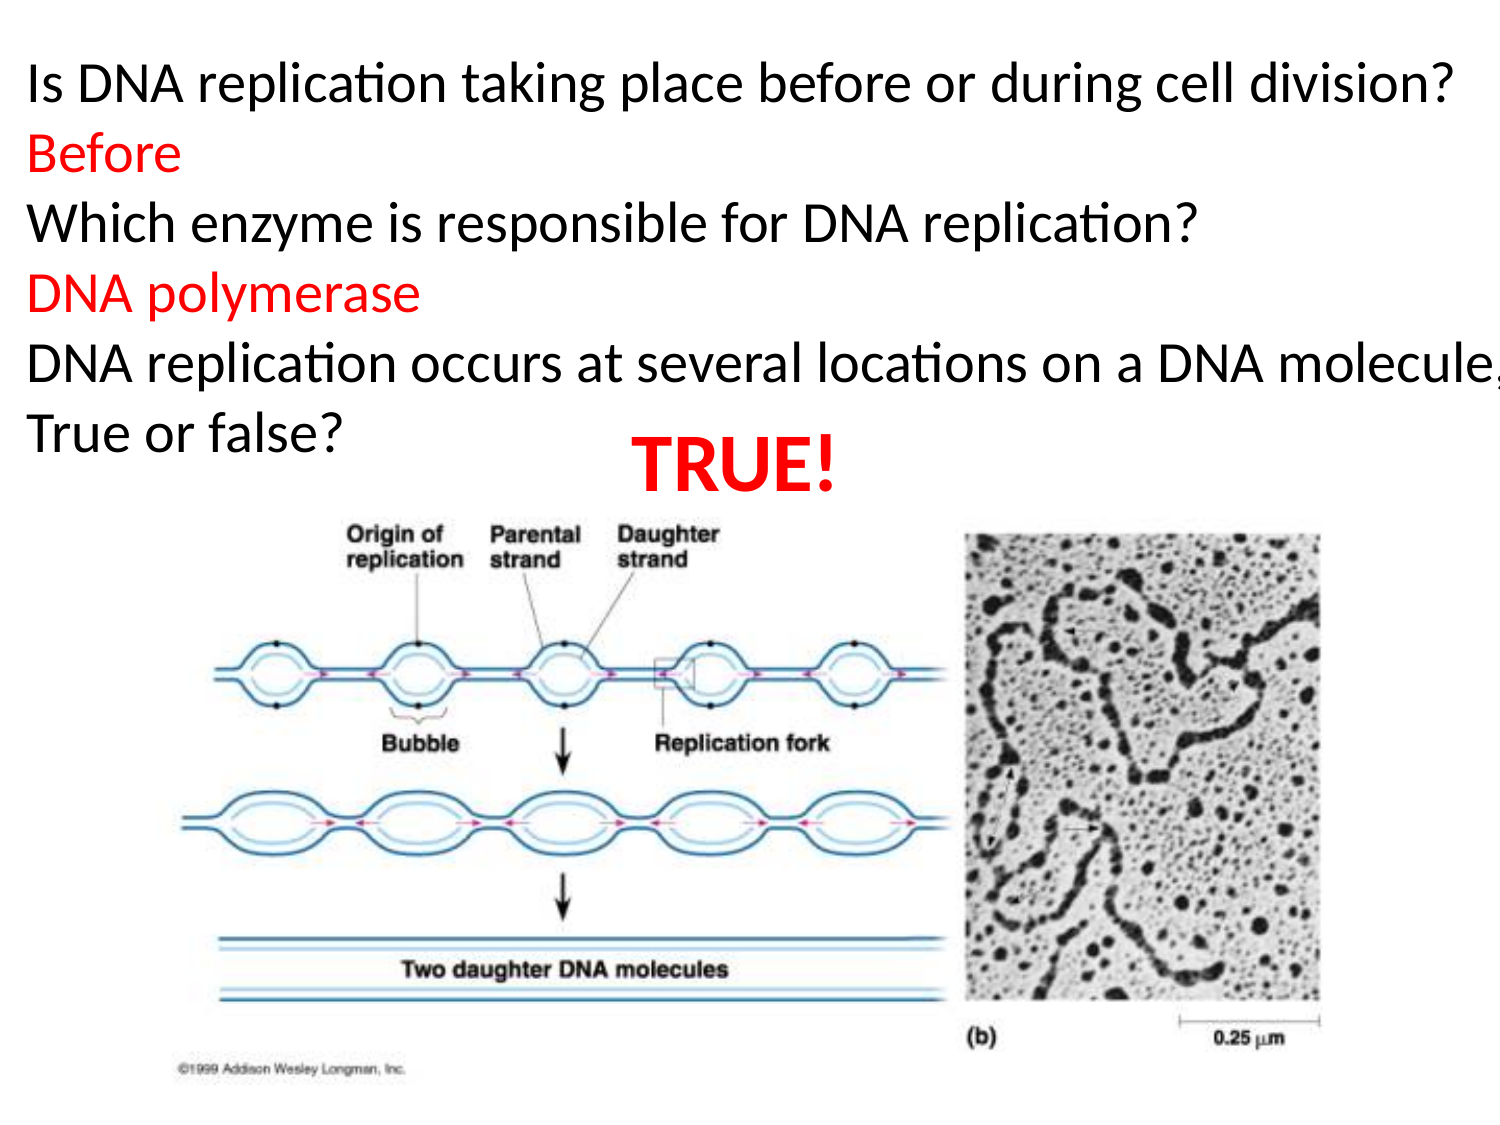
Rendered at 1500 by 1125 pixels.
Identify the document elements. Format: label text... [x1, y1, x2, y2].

text_box TRUE! [617, 401, 855, 499]
text_box Is DNA replication taking place before or during cell division? Before Which enzyme is responsible for DNA replication? DNA polymerase DNA replication occurs at several locations on a DNA molecule, True or false? [11, 36, 1500, 542]
picture [155, 501, 1344, 1098]
